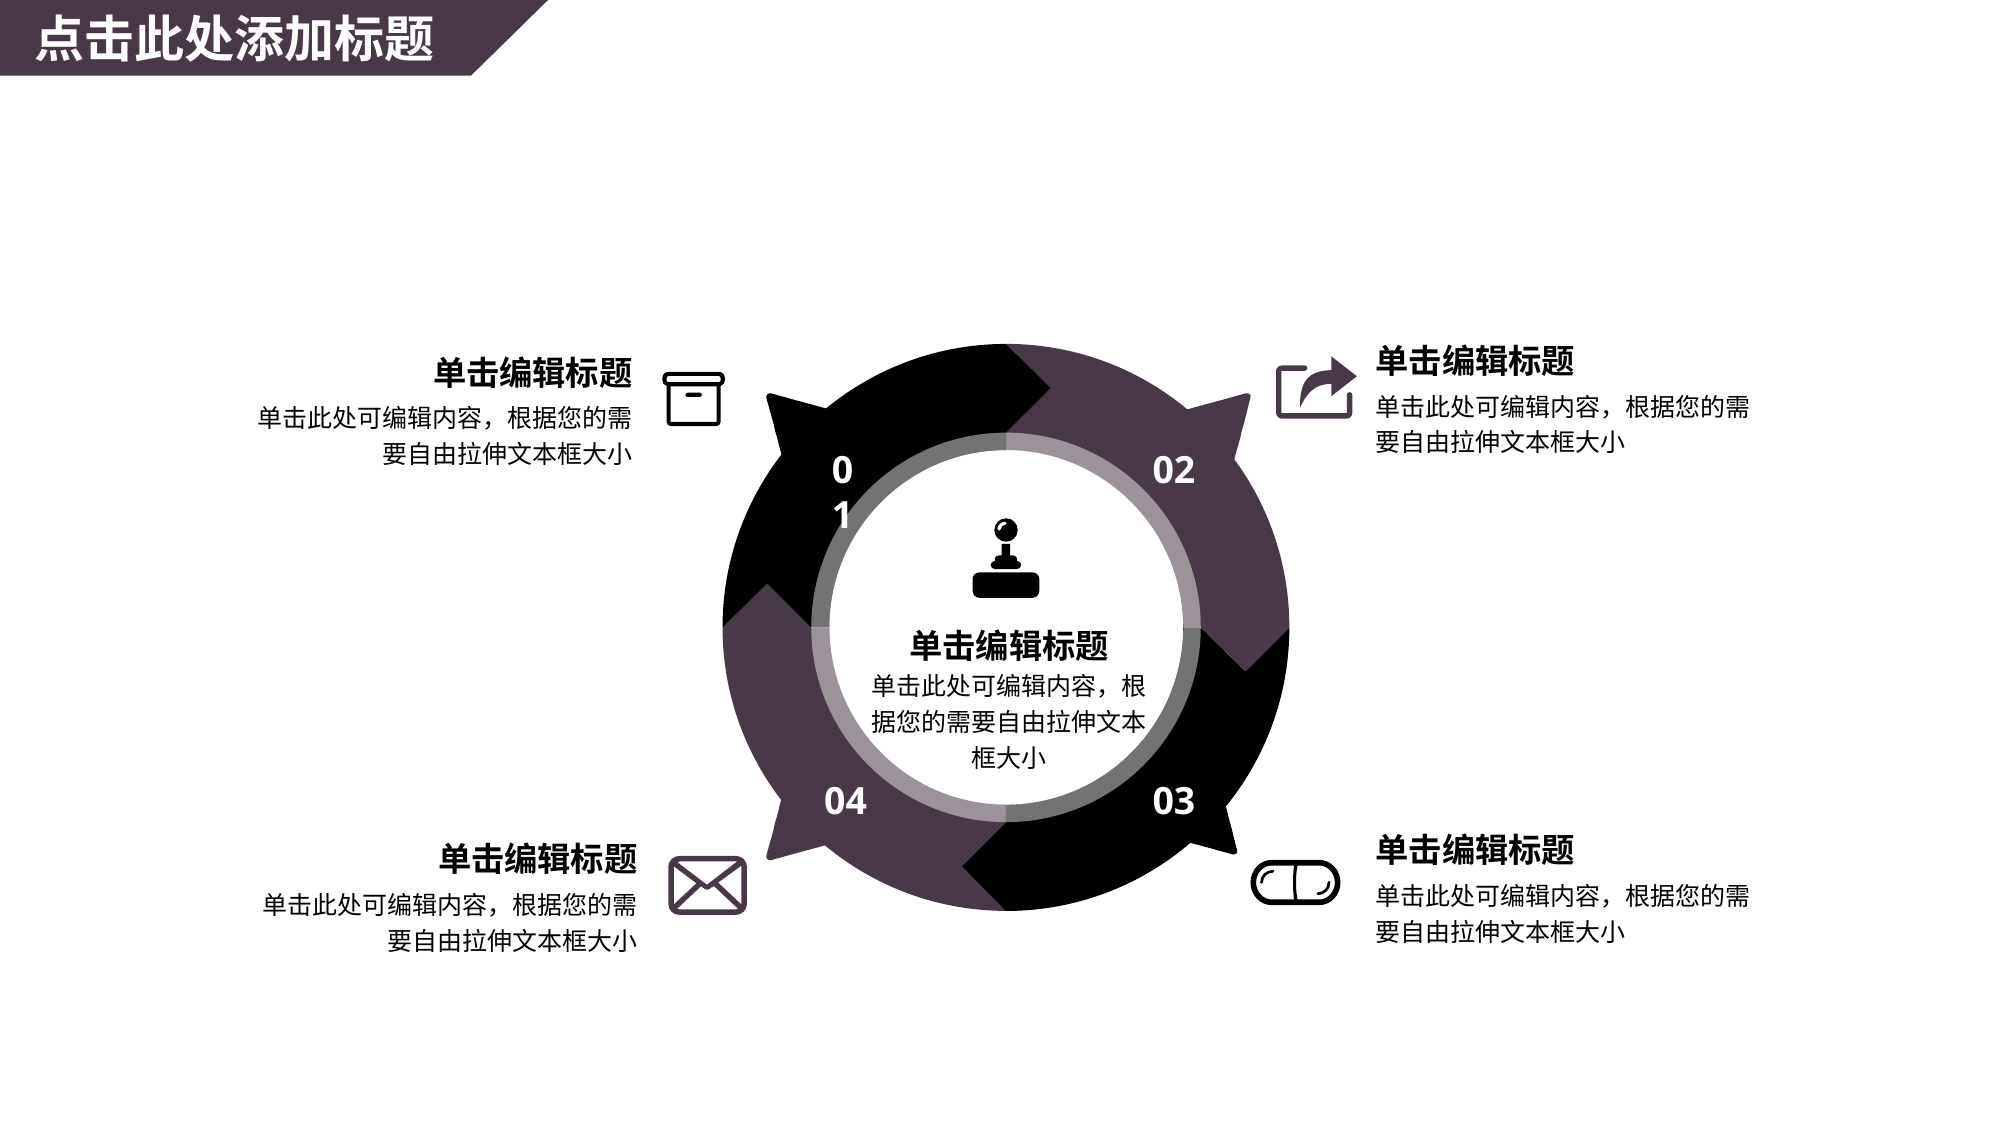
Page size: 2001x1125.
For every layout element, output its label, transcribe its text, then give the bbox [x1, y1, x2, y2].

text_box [1275, 356, 1357, 419]
text_box 单击编辑标题 [420, 344, 633, 393]
text_box 单击编辑标题 [425, 830, 638, 879]
text_box [1007, 343, 1198, 476]
text_box [825, 780, 1004, 911]
text_box [811, 544, 869, 766]
text_box 04 [807, 769, 884, 830]
text_box [766, 787, 839, 861]
text_box 单击此处可编辑内容，根据您的需要自由拉伸文本框大小 [869, 664, 1149, 773]
text_box 单击编辑标题 [1375, 332, 1589, 381]
text_box 02 [1130, 438, 1218, 499]
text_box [662, 371, 725, 427]
text_box [961, 779, 1205, 911]
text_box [1250, 859, 1341, 906]
text_box 单击此处可编辑内容，根据您的需要自由拉伸文本框大小 [1375, 874, 1759, 947]
text_box [1149, 627, 1290, 816]
text_box 单击此处可编辑内容，根据您的需要自由拉伸文本框大小 [254, 883, 638, 956]
text_box 03 [1130, 769, 1218, 830]
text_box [0, 0, 549, 76]
text_box [722, 585, 869, 804]
text_box [722, 450, 829, 628]
text_box 01 [806, 438, 879, 544]
text_box [668, 855, 747, 915]
text_box 单击编辑标题 [884, 617, 1133, 664]
text_box 单击此处可编辑内容，根据您的需要自由拉伸文本框大小 [249, 396, 633, 469]
text_box [819, 343, 1051, 478]
text_box [766, 393, 839, 467]
text_box 单击编辑标题 [1375, 821, 1589, 870]
text_box [1154, 458, 1290, 670]
text_box [1178, 393, 1251, 467]
text_box [879, 432, 1201, 760]
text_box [972, 518, 1040, 598]
text_box 单击此处可编辑内容，根据您的需要自由拉伸文本框大小 [1375, 385, 1759, 457]
text_box [1191, 807, 1238, 855]
text_box [884, 773, 1130, 823]
